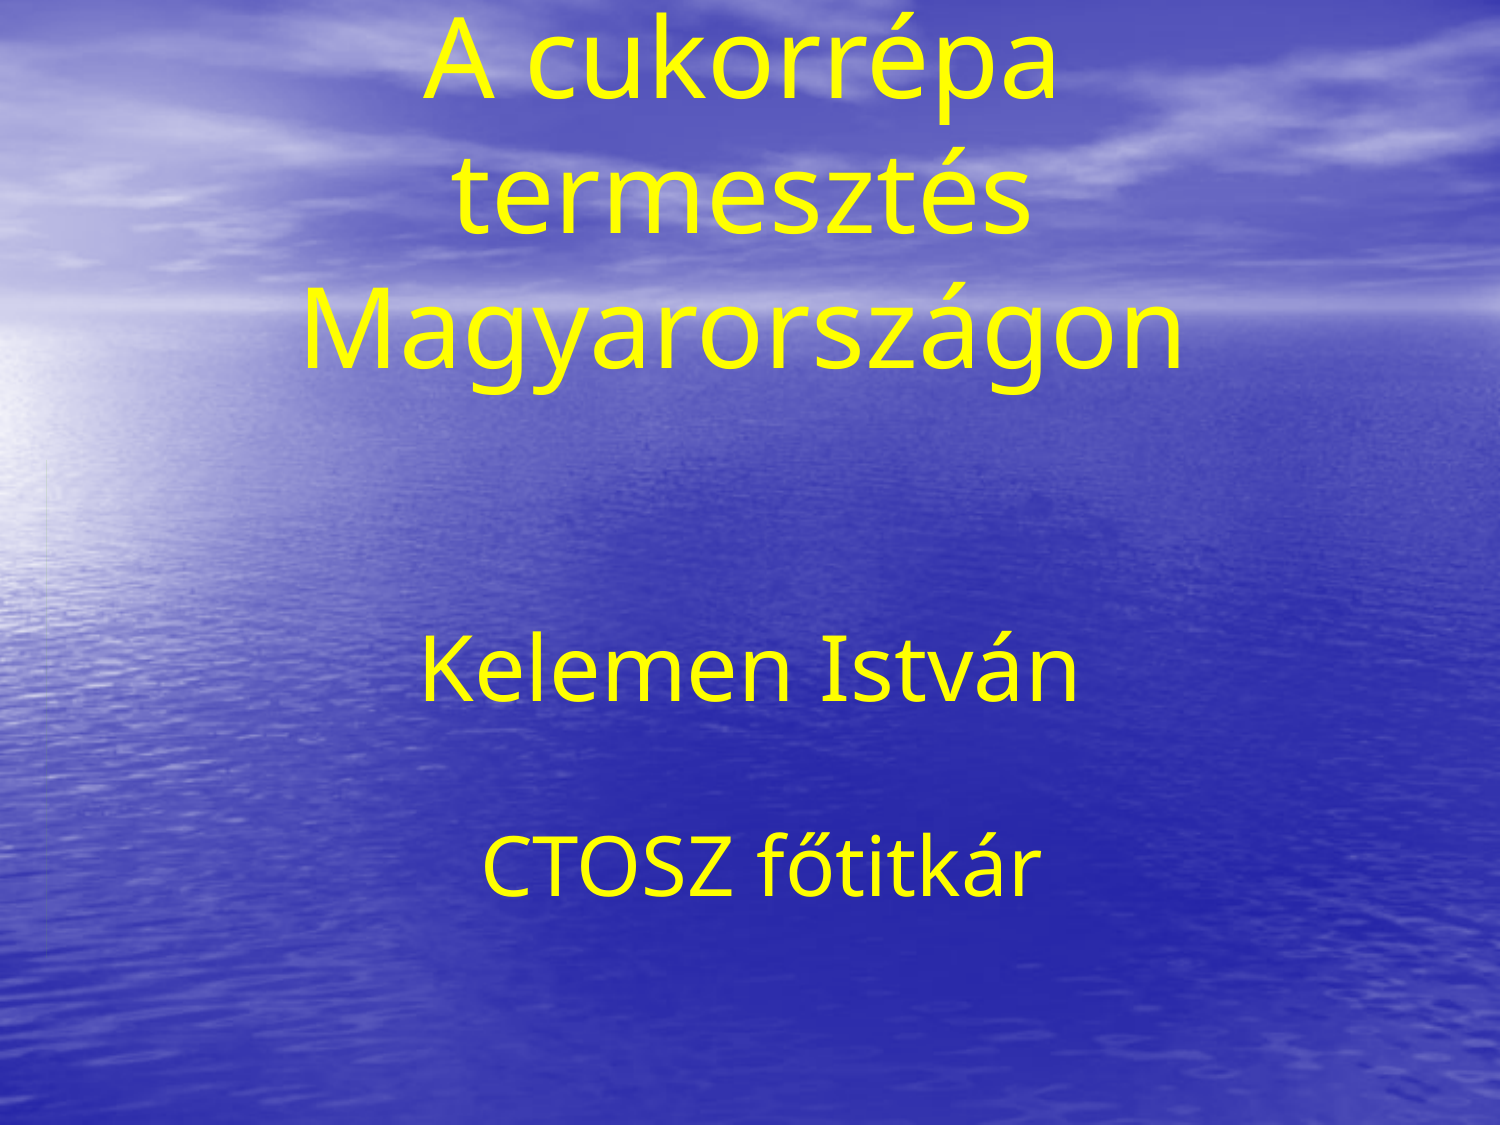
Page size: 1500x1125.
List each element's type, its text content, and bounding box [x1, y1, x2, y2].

subtitle Kelemen István CTOSZ főtitkár [140, 515, 1384, 997]
title A cukorrépa termesztés Magyarországon [105, 58, 1381, 399]
